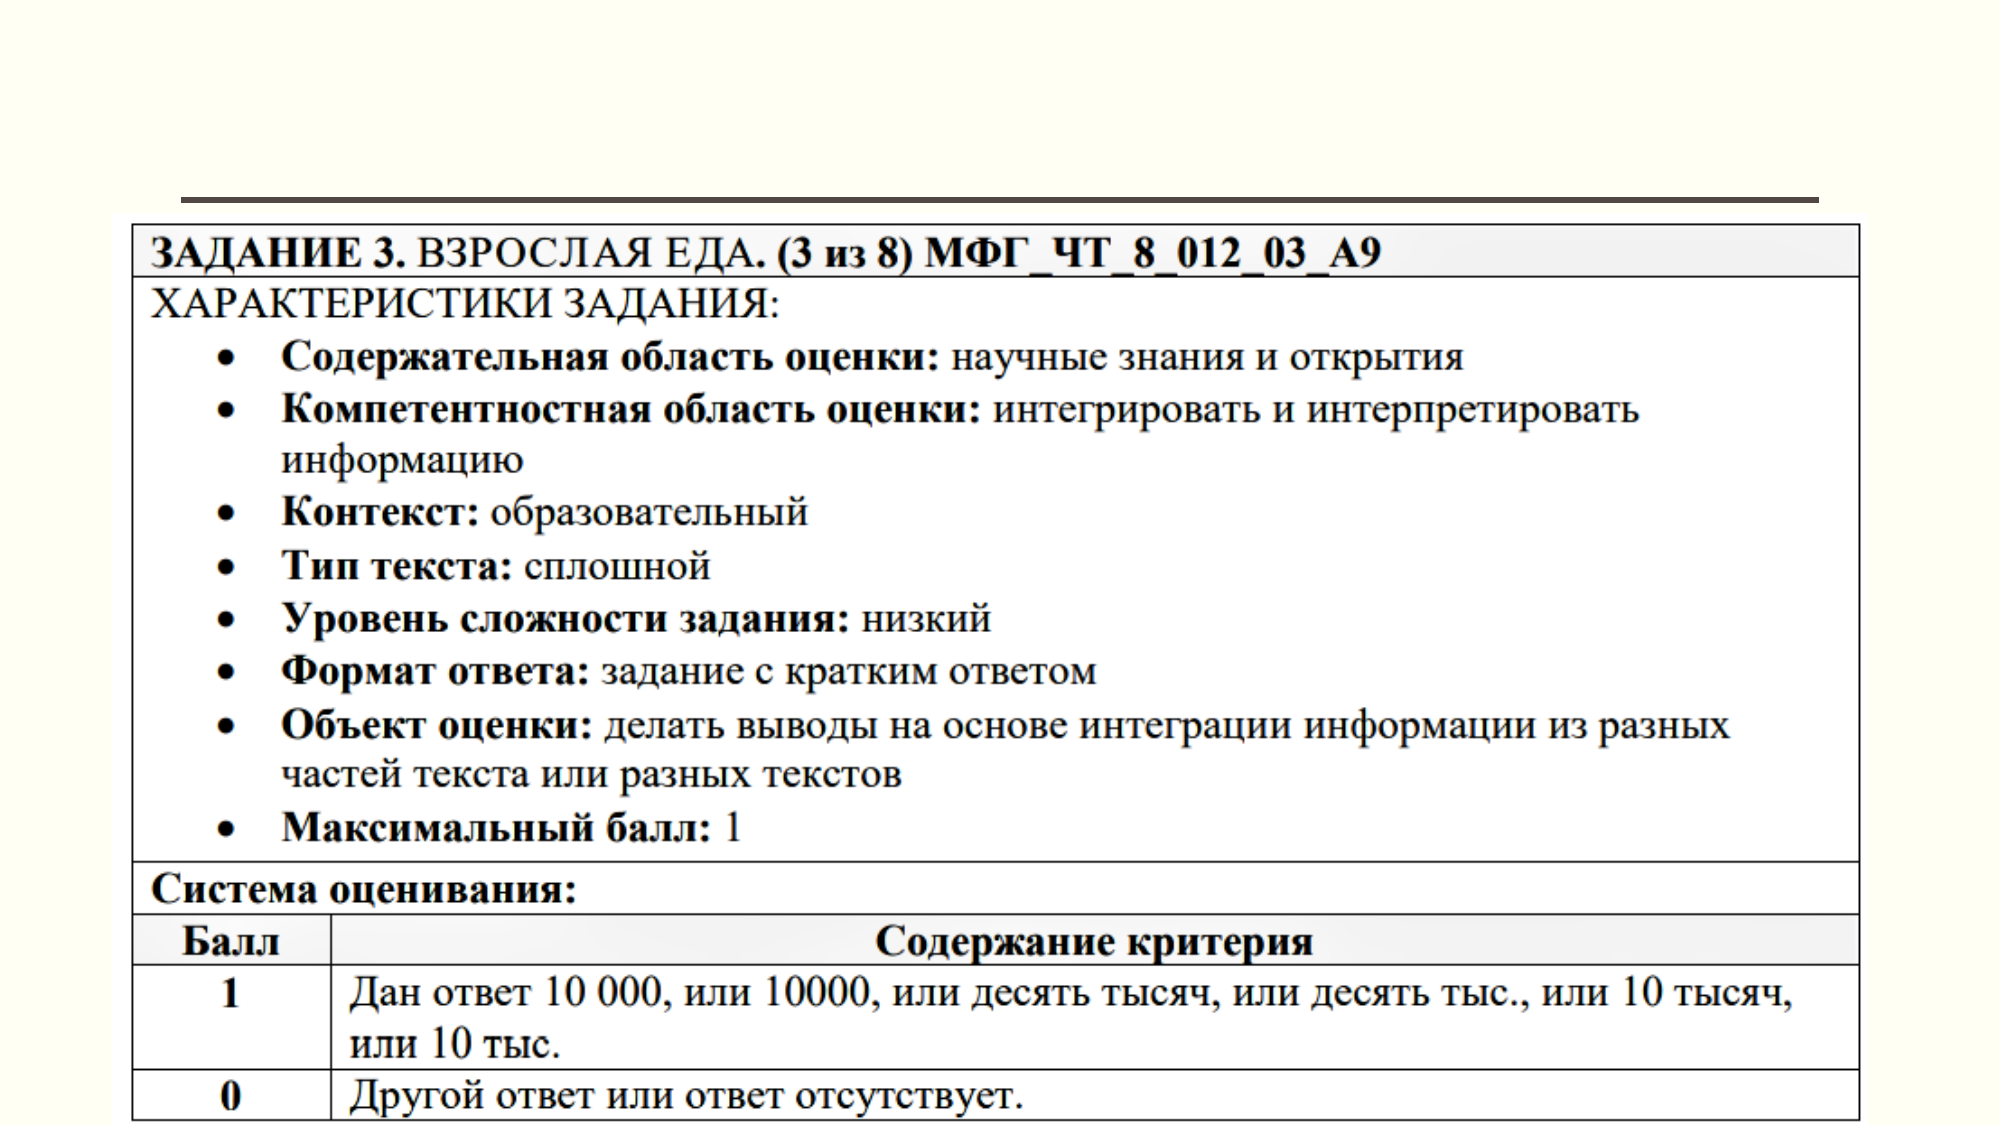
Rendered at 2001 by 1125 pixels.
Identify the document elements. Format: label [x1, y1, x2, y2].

list [112, 213, 1868, 1125]
